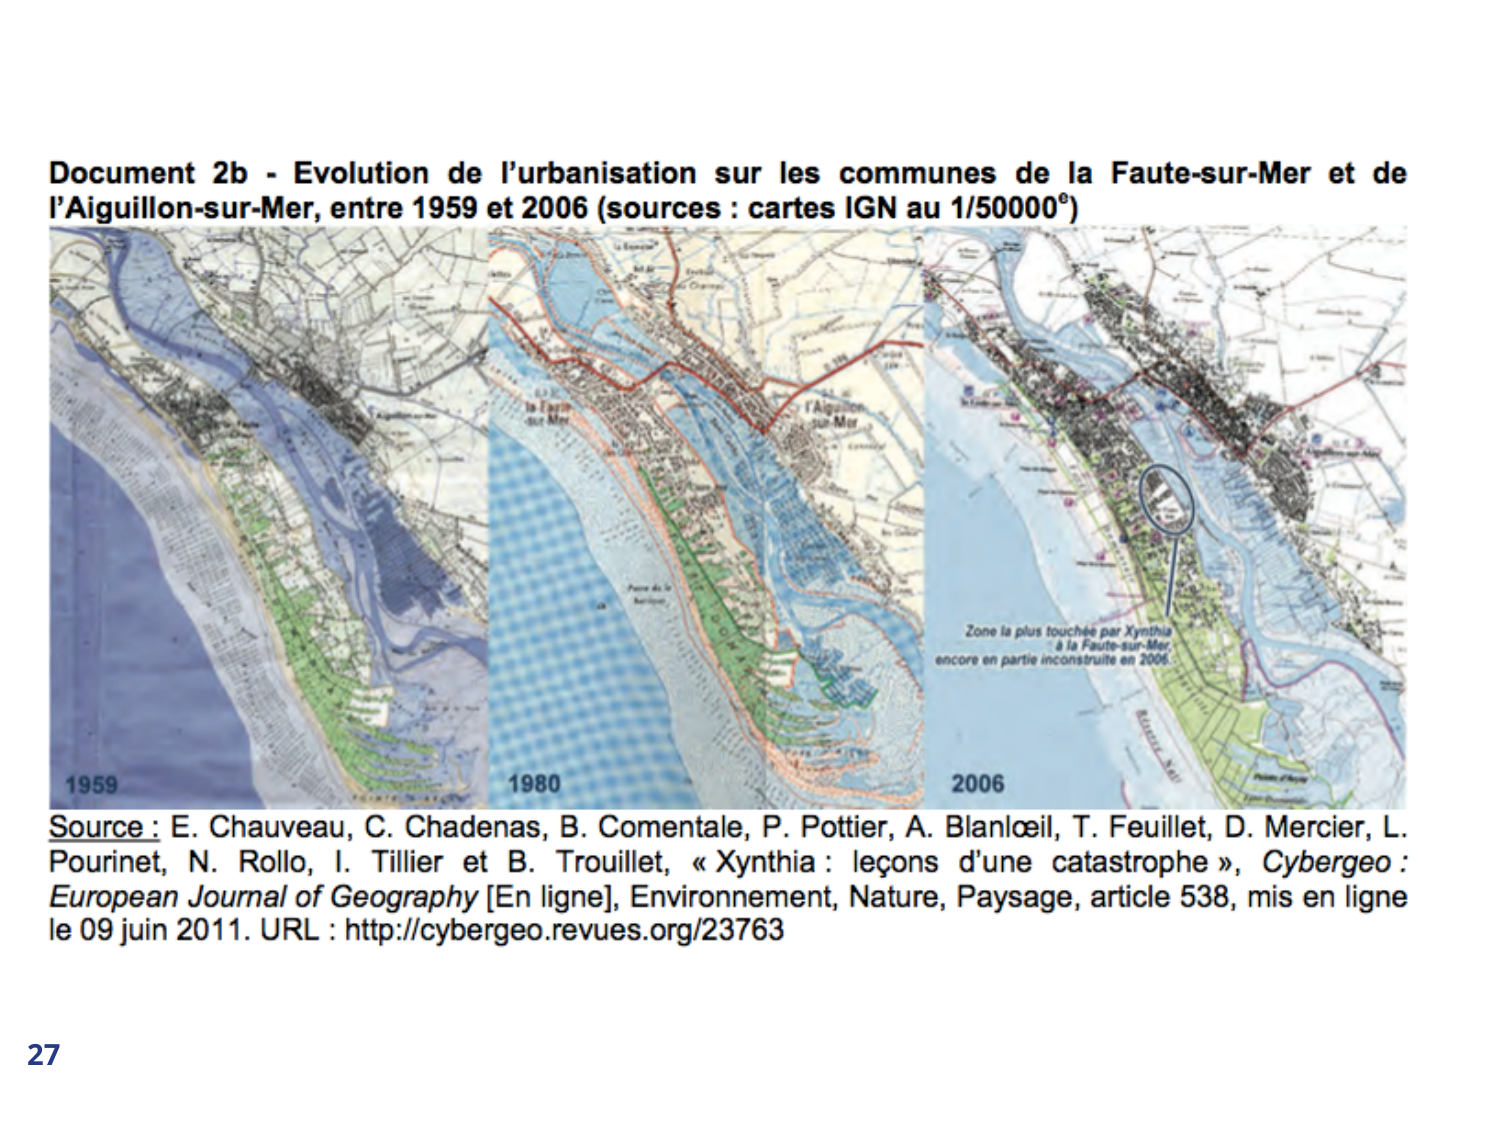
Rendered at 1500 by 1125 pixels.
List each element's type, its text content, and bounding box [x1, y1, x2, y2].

picture [0, 125, 1459, 958]
slide_number 27 [0, 1025, 88, 1088]
